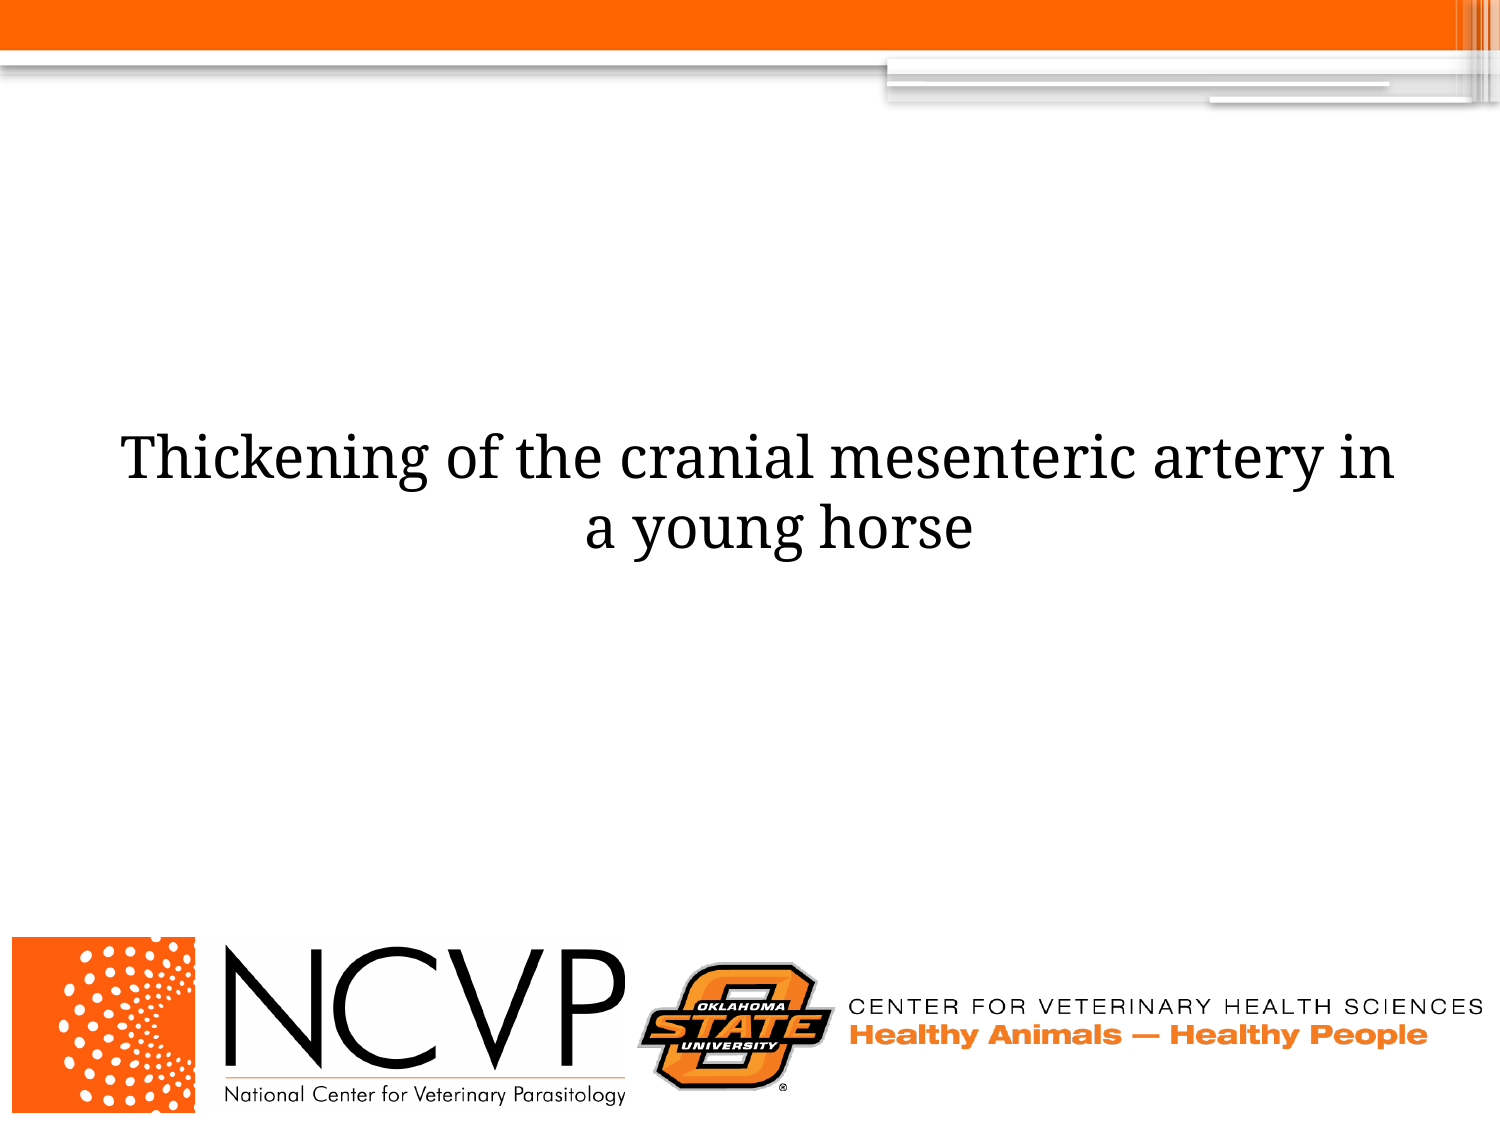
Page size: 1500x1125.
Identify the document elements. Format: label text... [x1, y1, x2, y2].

picture [12, 937, 626, 1113]
list Thickening of the cranial mesenteric artery in a young horse [75, 412, 1425, 963]
picture [637, 962, 1483, 1092]
